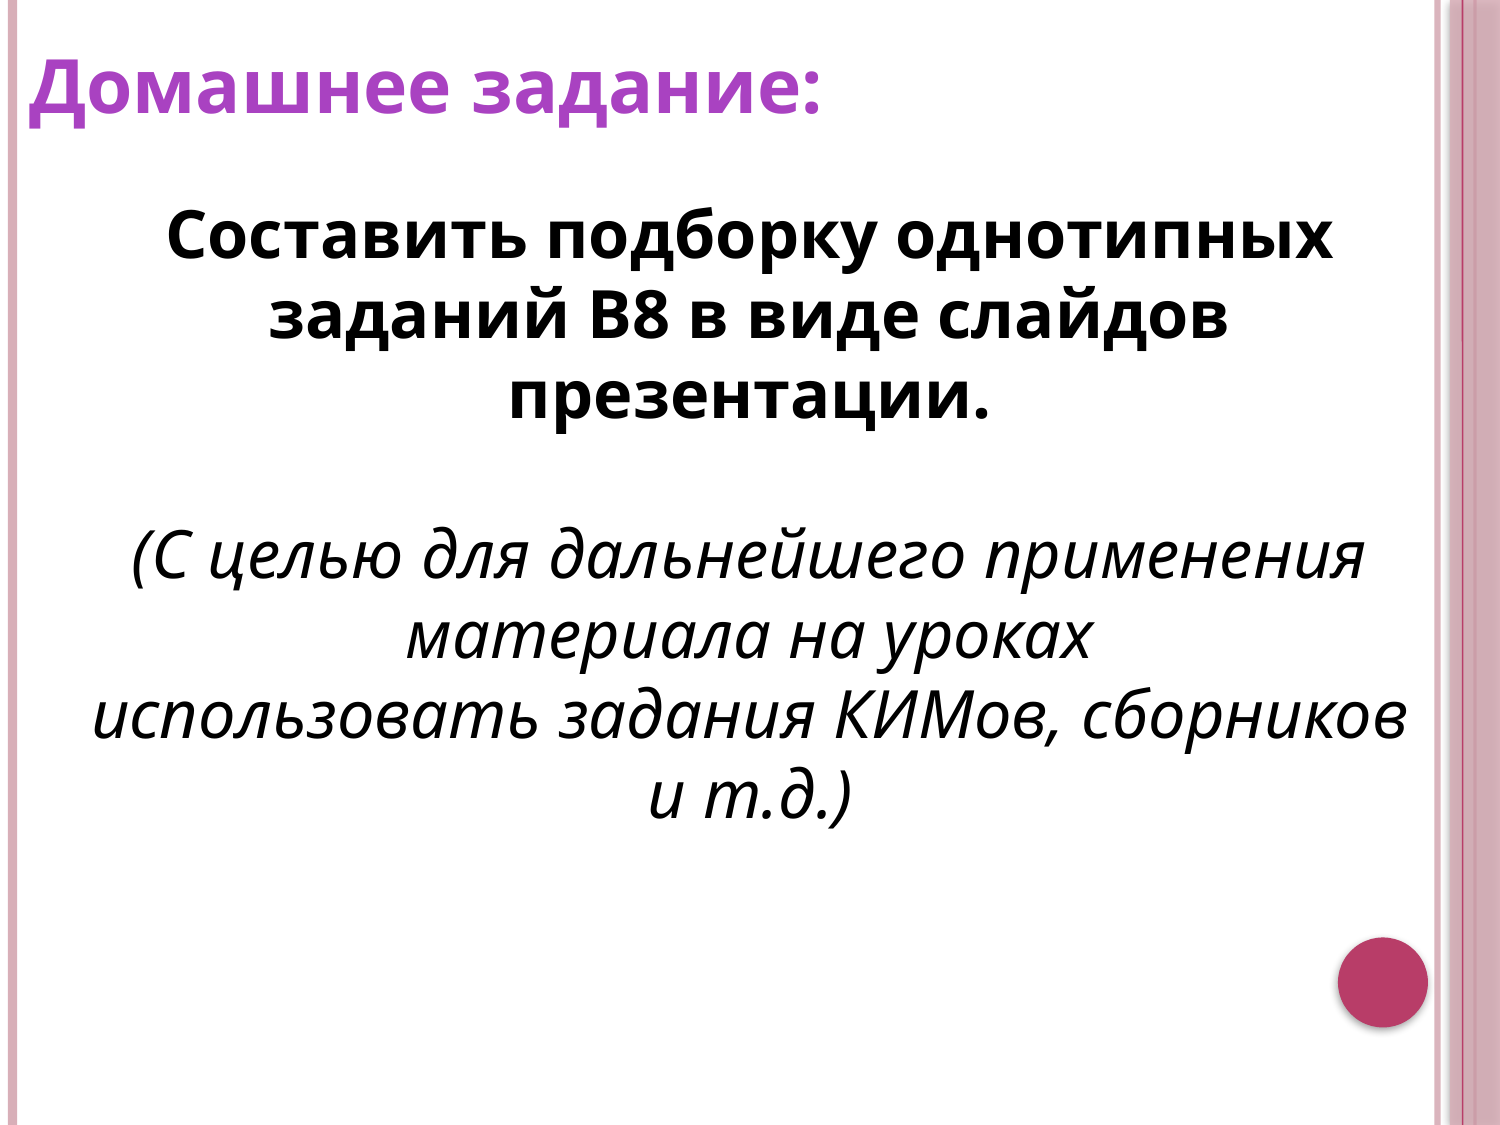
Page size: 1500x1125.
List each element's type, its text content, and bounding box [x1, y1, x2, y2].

text_box Домашнее задание: [14, 30, 839, 136]
text_box Составить подборку однотипных заданий В8 в виде слайдов презентации. (С целью для дальнейшего применения материала на уроках использовать задания КИМов, сборников и т.д.) [53, 184, 1447, 839]
